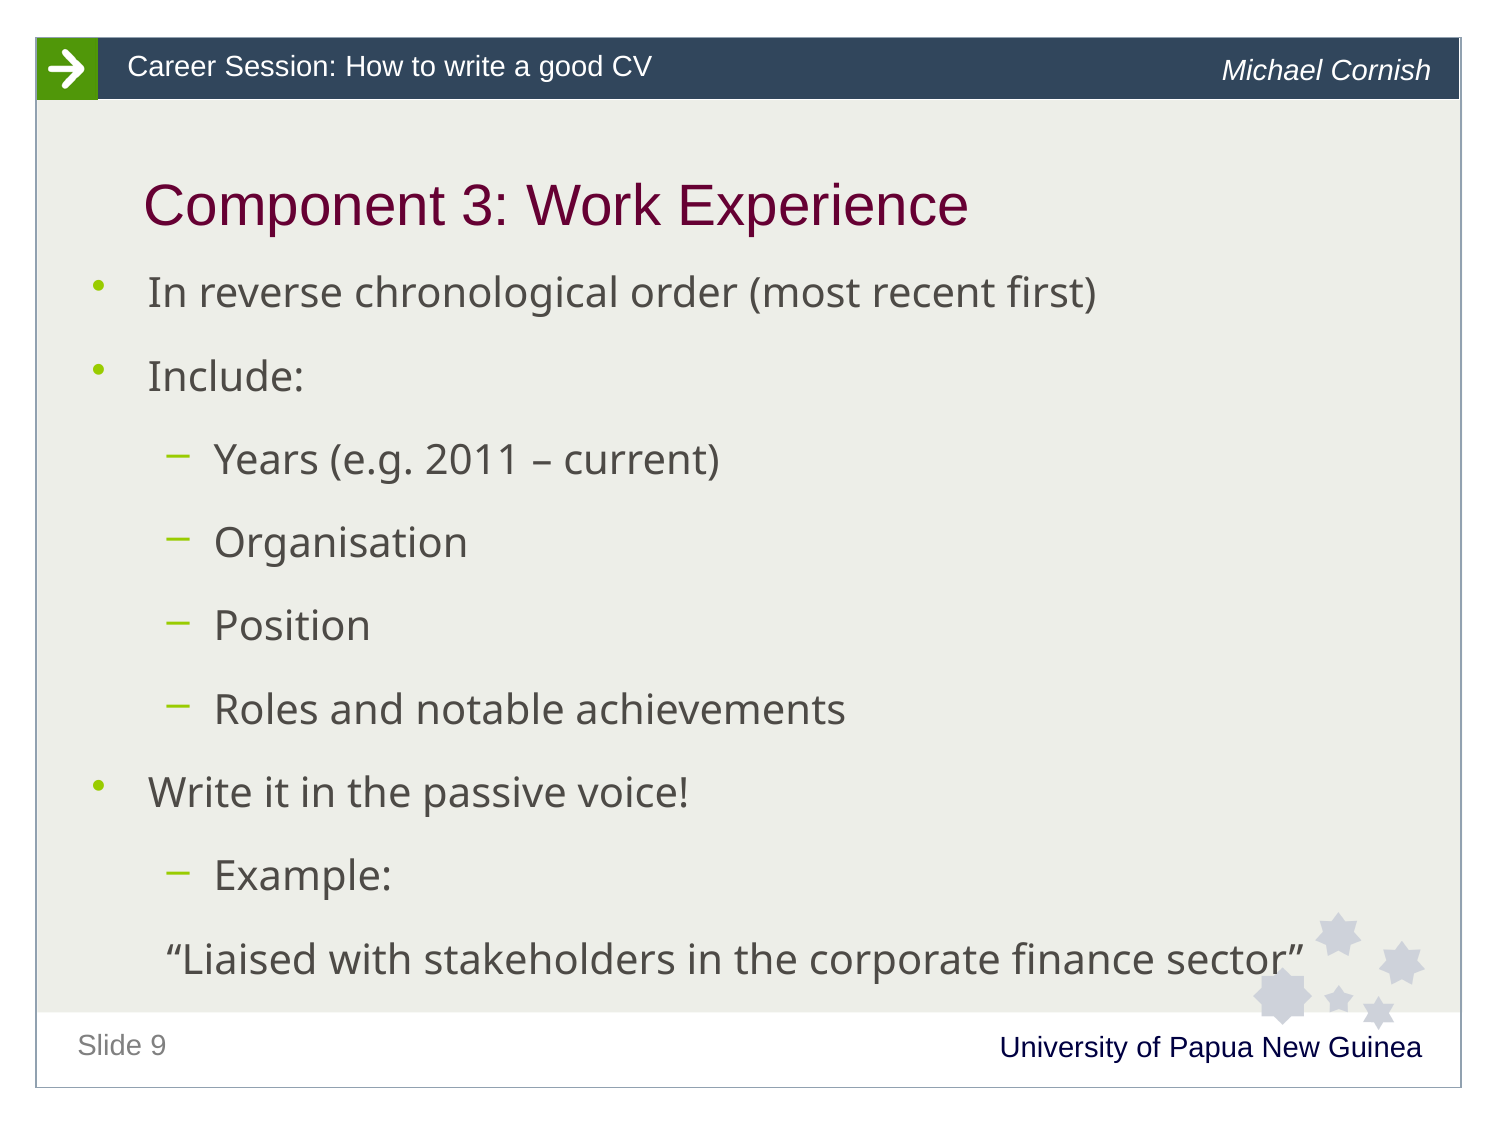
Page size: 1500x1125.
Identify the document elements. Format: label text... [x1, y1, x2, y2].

picture [1253, 912, 1425, 1030]
list In reverse chronological order (most recent first) Include: Years (e.g. 2011 – current) Organisation Position Roles and notable achievements Write it in the passive voice! Example: “Liaised with stakeholders in the corporate finance sector” [76, 233, 1429, 773]
picture [37, 38, 98, 100]
title Component 3: Work Experience [128, 175, 1348, 233]
